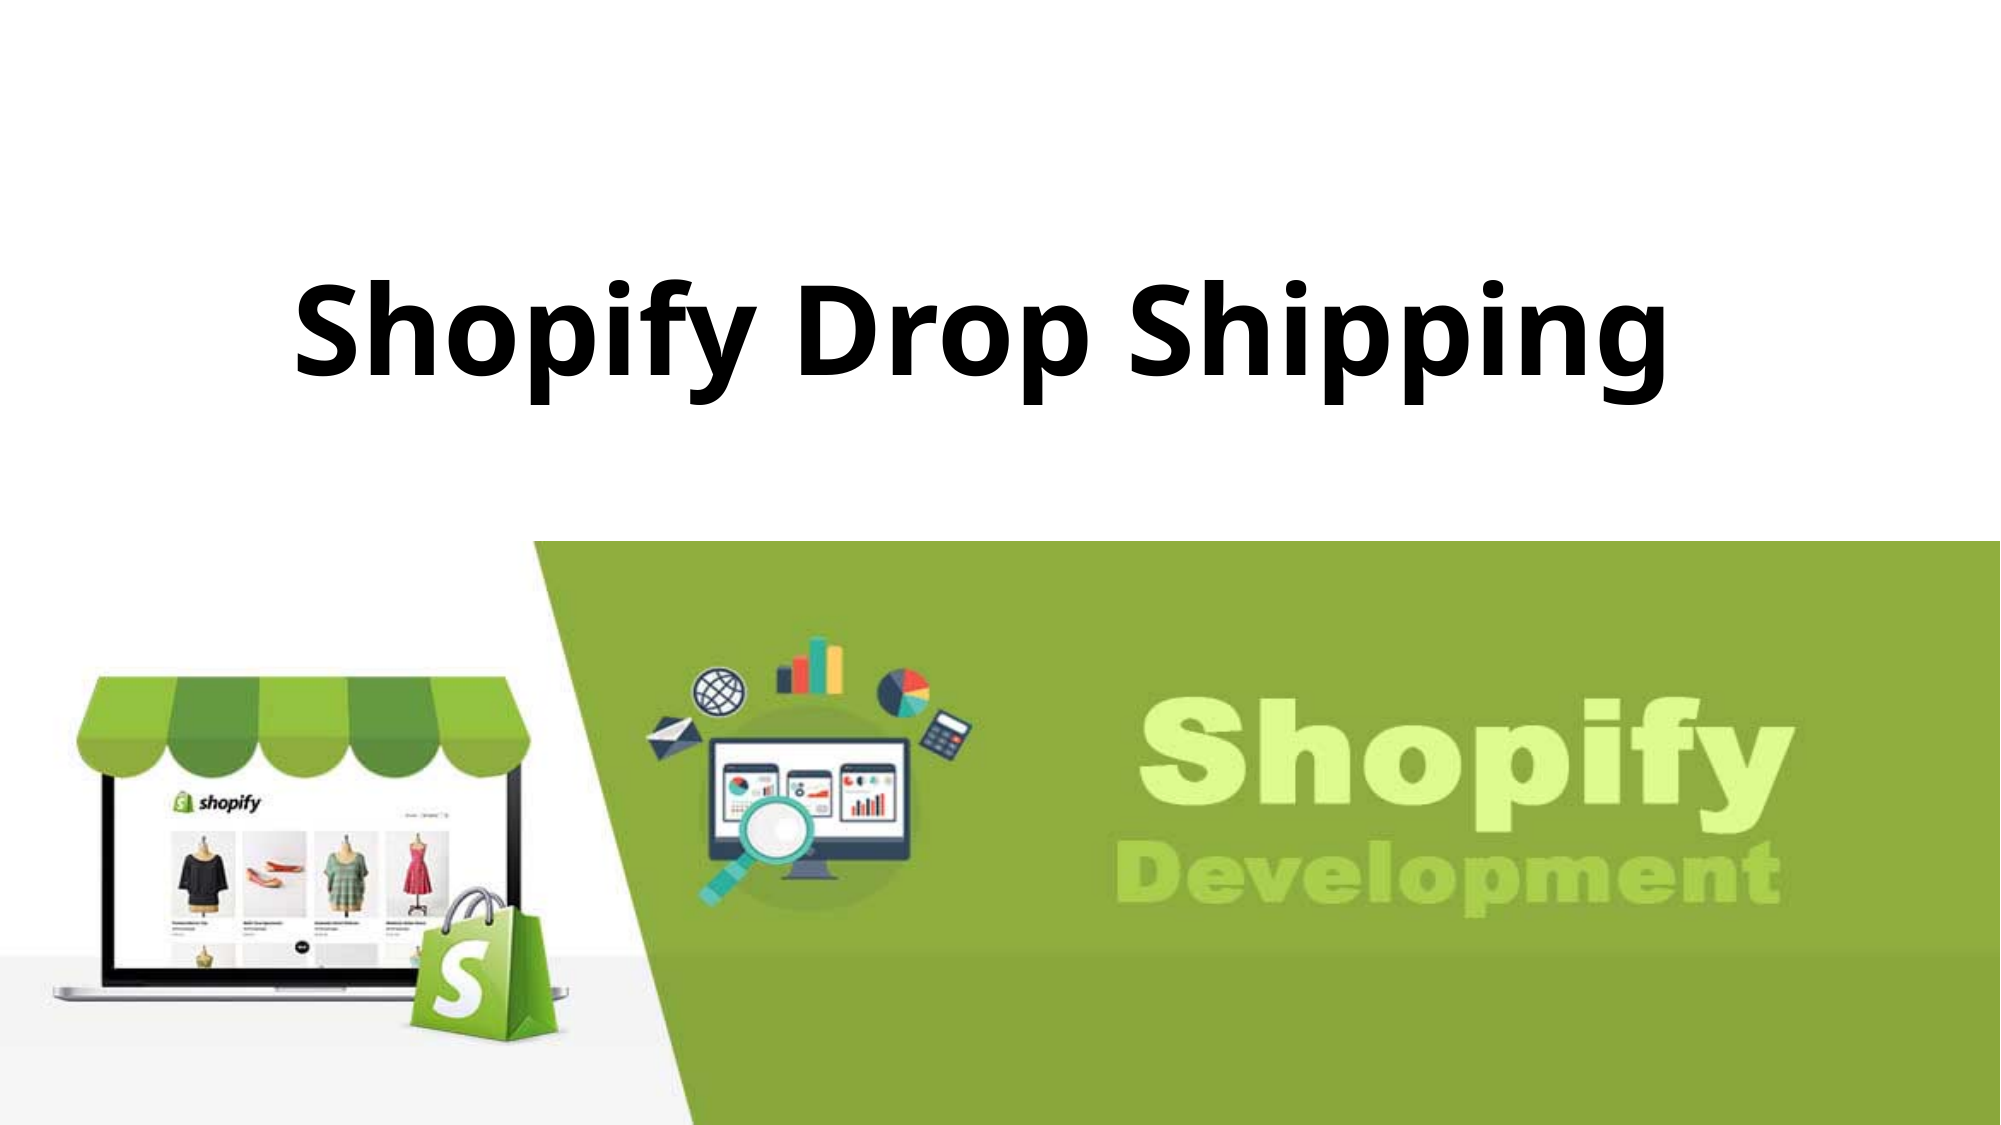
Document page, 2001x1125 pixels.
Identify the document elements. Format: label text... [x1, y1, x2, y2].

title Shopify Drop Shipping [249, 18, 1750, 411]
picture [0, 541, 2000, 1125]
